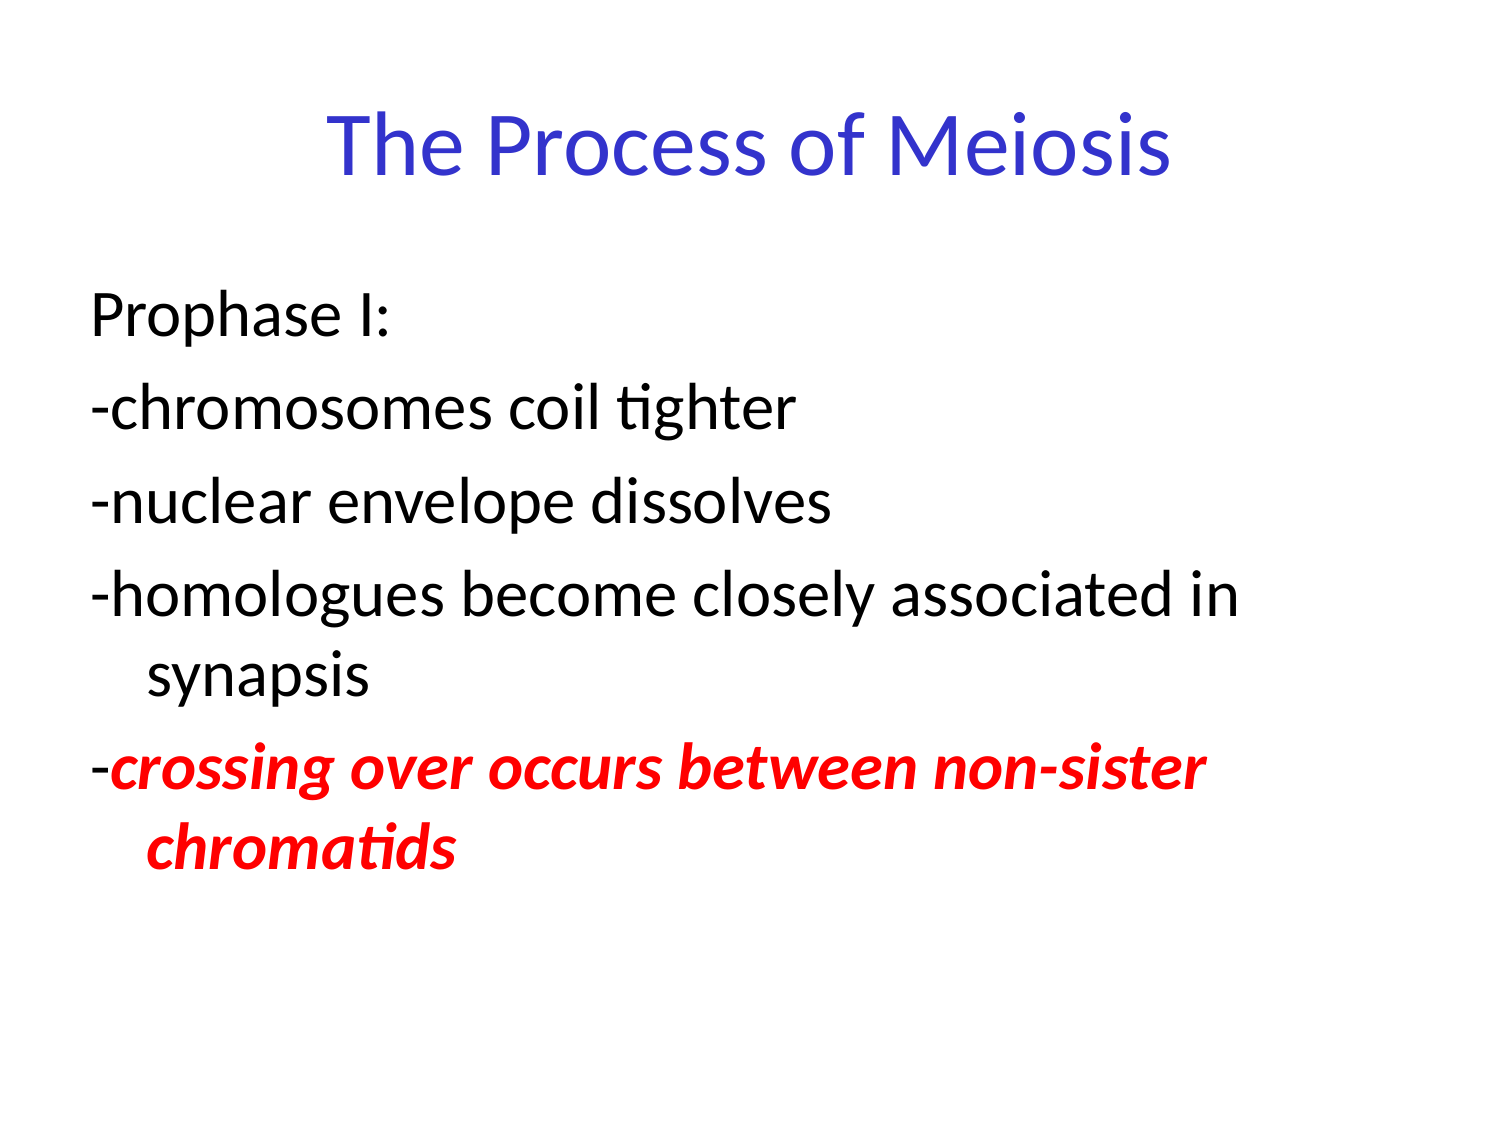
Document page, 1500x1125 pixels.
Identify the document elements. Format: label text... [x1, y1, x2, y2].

title The Process of Meiosis [75, 45, 1425, 233]
list Prophase I: -chromosomes coil tighter -nuclear envelope dissolves -homologues become closely associated in synapsis -crossing over occurs between non-sister chromatids [75, 262, 1425, 1005]
